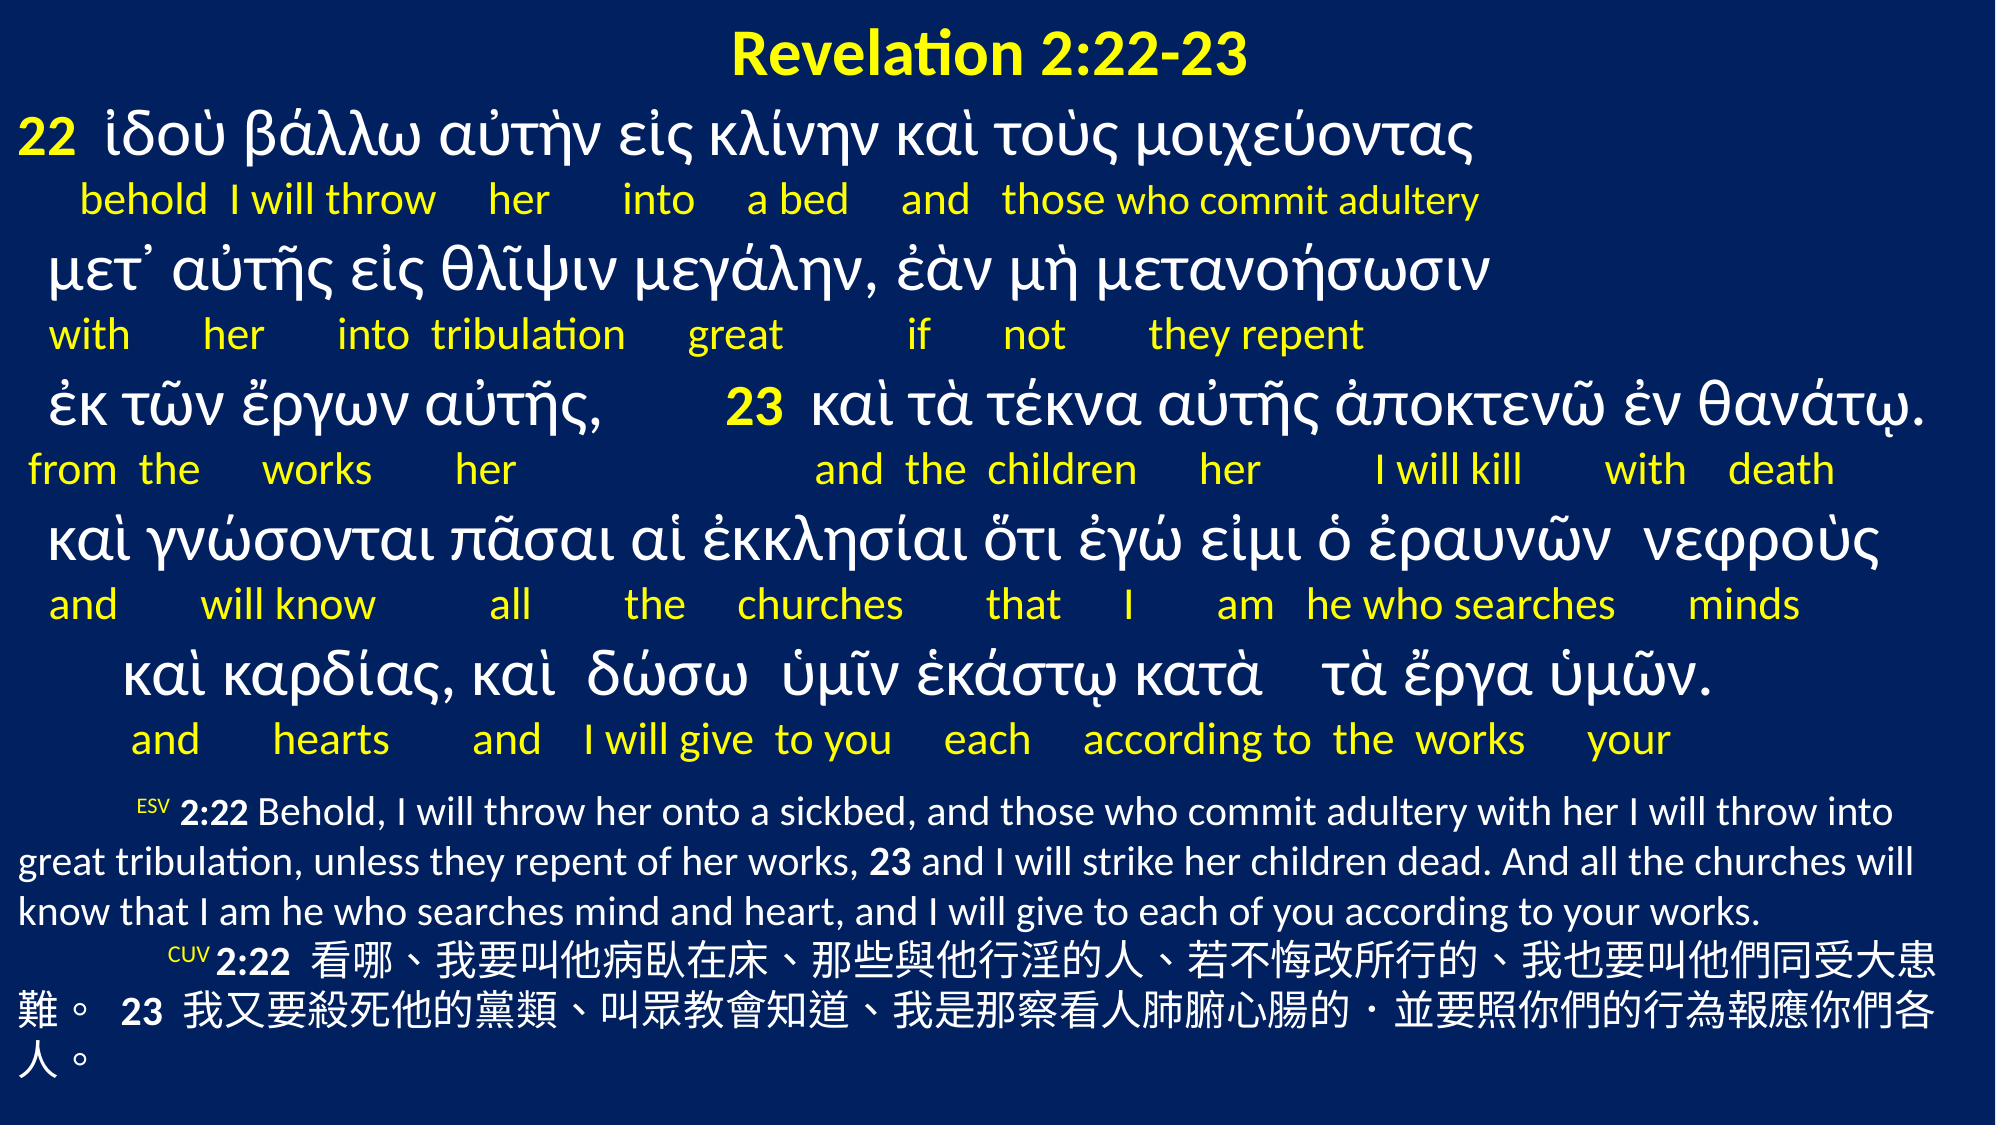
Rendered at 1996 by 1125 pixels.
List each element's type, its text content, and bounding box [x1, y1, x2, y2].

text_box Revelation 2:22-23 22 ἰδοὺ βάλλω αὐτὴν εἰς κλίνην καὶ τοὺς μοιχεύοντας behold I will throw her into a bed and those who commit adultery μετ᾽ αὐτῆς εἰς θλῖψιν μεγάλην, ἐὰν μὴ μετανοήσωσιν with her into tribulation great if not they repent ἐκ τῶν ἔργων αὐτῆς, 23 καὶ τὰ τέκνα αὐτῆς ἀποκτενῶ ἐν θανάτῳ. from the works her and the children her I will kill with death καὶ γνώσονται πᾶσαι αἱ ἐκκλησίαι ὅτι ἐγώ εἰμι ὁ ἐραυνῶν νεφροὺς and will know all the churches that I am he who searches minds καὶ καρδίας, καὶ δώσω ὑμῖν ἑκάστῳ κατὰ τὰ ἔργα ὑμῶν. and hearts and I will give to you each according to the works your ESV 2:22 Behold, I will throw her onto a sickbed, and those who commit adultery with her I will throw into great tribulation, unless they repent of her works, 23 and I will strike her children dead. And all the churches will know that I am he who searches mind and heart, and I will give to each of you according to your works. CUV 2:22 看哪、我要叫他病臥在床、那些與他行淫的人、若不悔改所行的、我也要叫他們同受大患難。 23 我又要殺死他的黨類、叫眾教會知道、我是那察看人肺腑心腸的．並要照你們的行為報應你們各人。 [0, 0, 1996, 1125]
